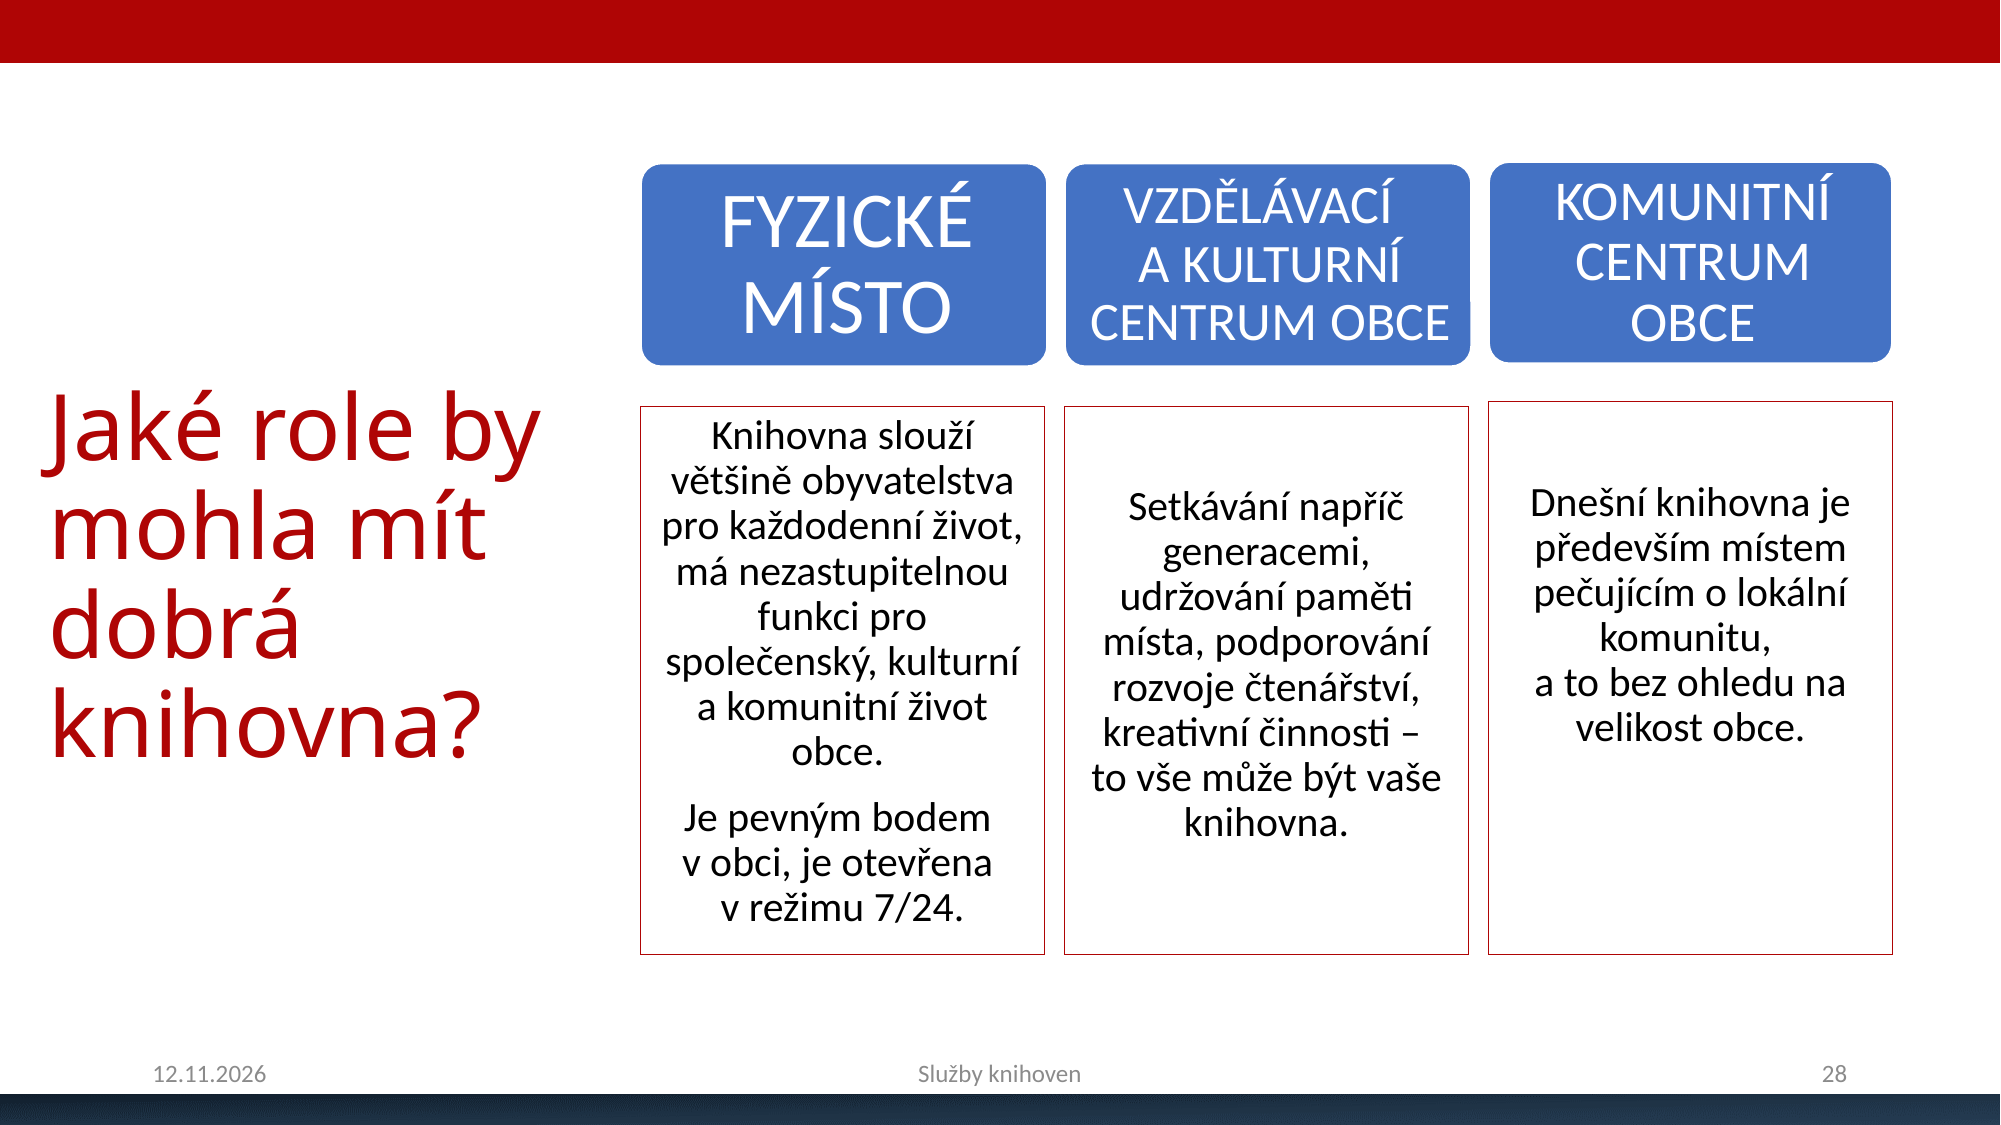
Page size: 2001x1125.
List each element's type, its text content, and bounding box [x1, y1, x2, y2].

title Jaké role by mohla mít dobrá knihovna? [33, 262, 588, 785]
picture [0, 1094, 2000, 1125]
footer Služby knihoven [662, 1042, 1338, 1094]
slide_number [137, 1042, 588, 1094]
slide_number 28 [1412, 1042, 1863, 1094]
picture [0, 0, 2000, 63]
list Setkávání napříč generacemi, udržování paměti místa, podporování rozvoje čtenářství, kreativní činnosti – to vše může být vaše knihovna. [1064, 406, 1469, 955]
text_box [1064, 145, 1472, 384]
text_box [1488, 145, 1893, 380]
list Knihovna slouží většině obyvatelstva pro každodenní život, má nezastupitelnou funkci pro společenský, kulturní a komunitní život obce. Je pevným bodem v obci, je otevřena v režimu 7/24. [640, 406, 1045, 955]
list Dnešní knihovna je především místem pečujícím o lokální komunitu, a to bez ohledu na velikost obce. [1488, 401, 1893, 955]
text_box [640, 145, 1048, 384]
